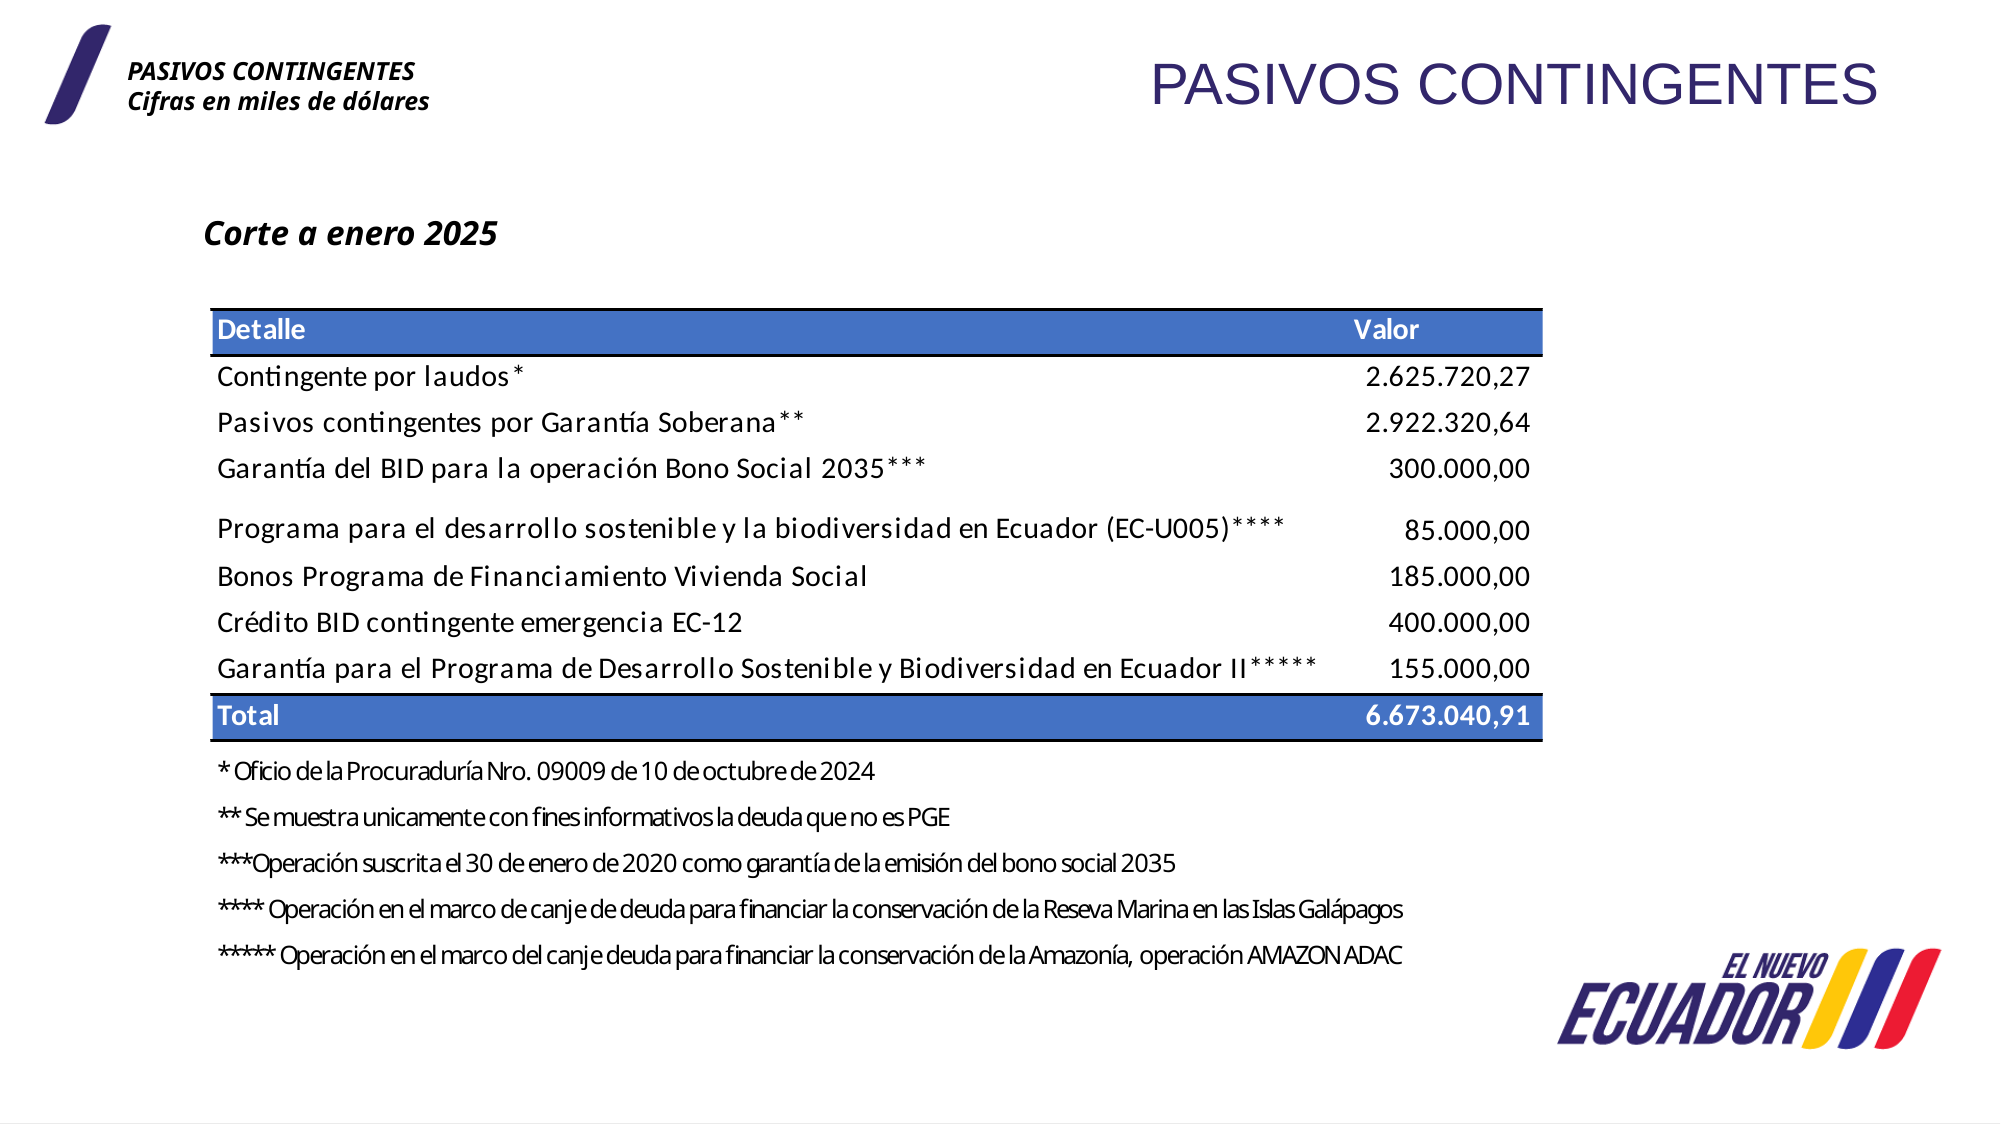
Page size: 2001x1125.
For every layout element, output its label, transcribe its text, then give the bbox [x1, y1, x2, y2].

text_box Corte a enero 2025 [188, 152, 1206, 300]
title PASIVOS CONTINGENTES [1065, 24, 1965, 147]
picture [0, 0, 2001, 1125]
text_box PASIVOS CONTINGENTES Cifras en miles de dólares [112, 53, 809, 118]
